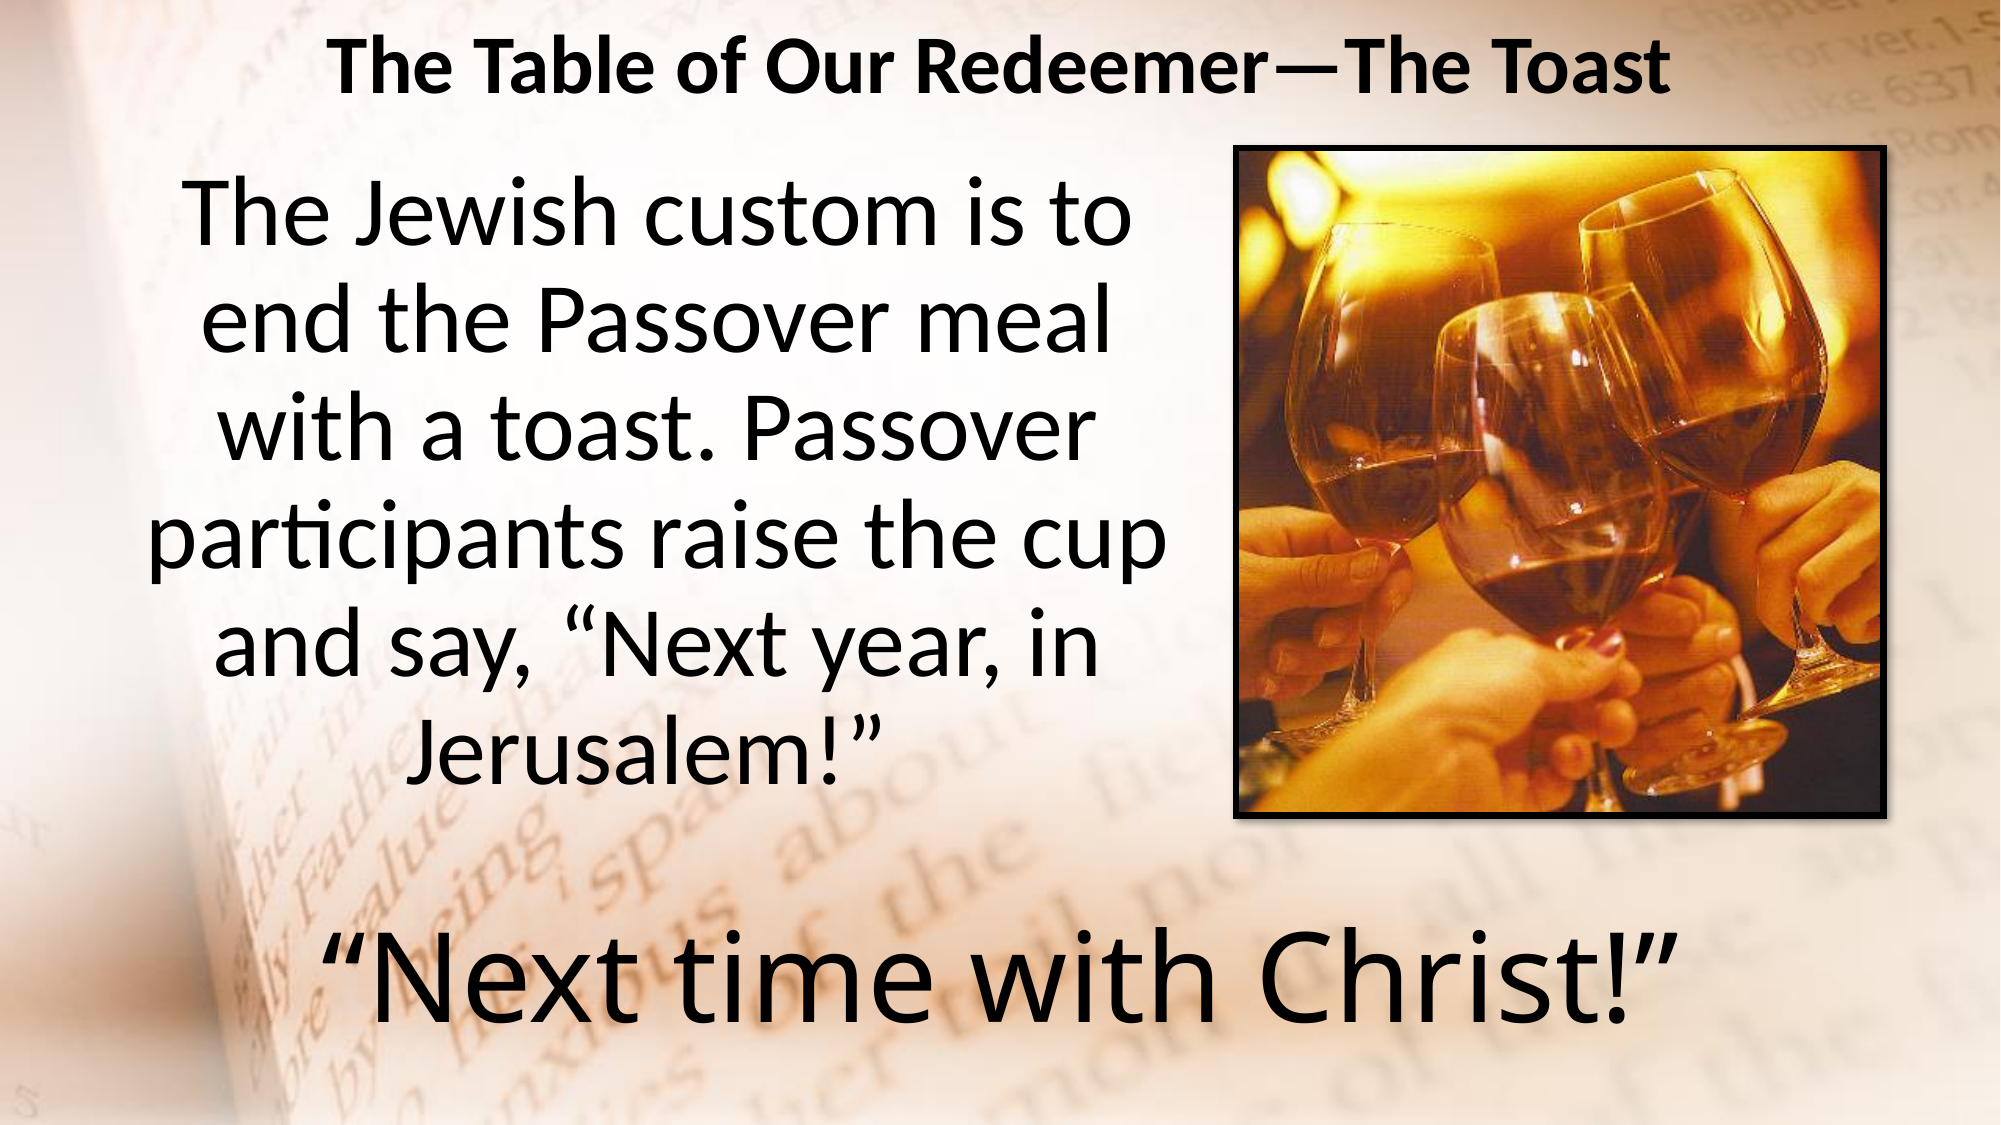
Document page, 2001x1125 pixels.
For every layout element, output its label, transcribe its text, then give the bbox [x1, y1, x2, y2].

text_box The Table of Our Redeemer—The Toast [100, 3, 1900, 118]
picture [0, 0, 2001, 1125]
list The Jewish custom is to end the Passover meal with a toast. Passover participants raise the cup and say, “Next year, in Jerusalem!” [115, 151, 1200, 813]
text_box “Next time with Christ!” [100, 890, 1901, 1056]
